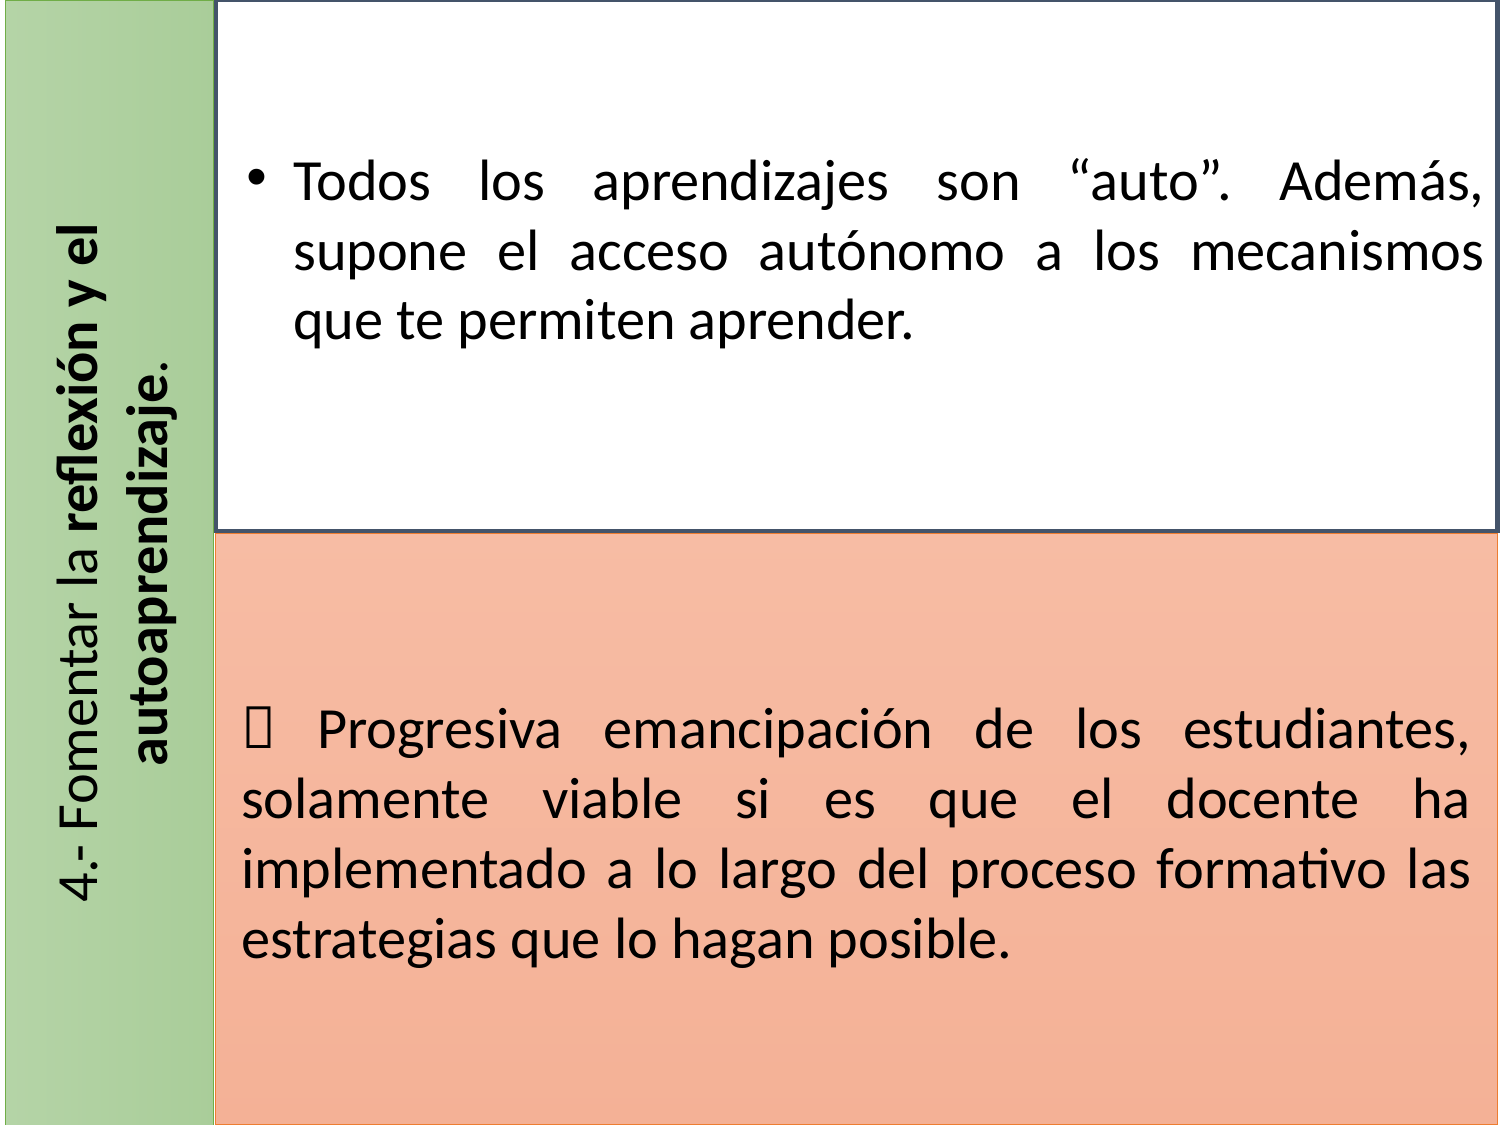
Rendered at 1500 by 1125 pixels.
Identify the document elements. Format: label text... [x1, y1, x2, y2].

text_box [214, 0, 1499, 532]
text_box [215, 533, 1498, 1125]
text_box 4.- Fomentar la reflexión y el autoaprendizaje. [5, 0, 214, 1125]
text_box  Progresiva emancipación de los estudiantes, solamente viable si es que el docente ha implementado a lo largo del proceso formativo las estrategias que lo hagan posible. [226, 682, 1487, 978]
text_box Todos los aprendizajes son “auto”. Además, supone el acceso autónomo a los mecanismos que te permiten aprender. [231, 134, 1500, 429]
